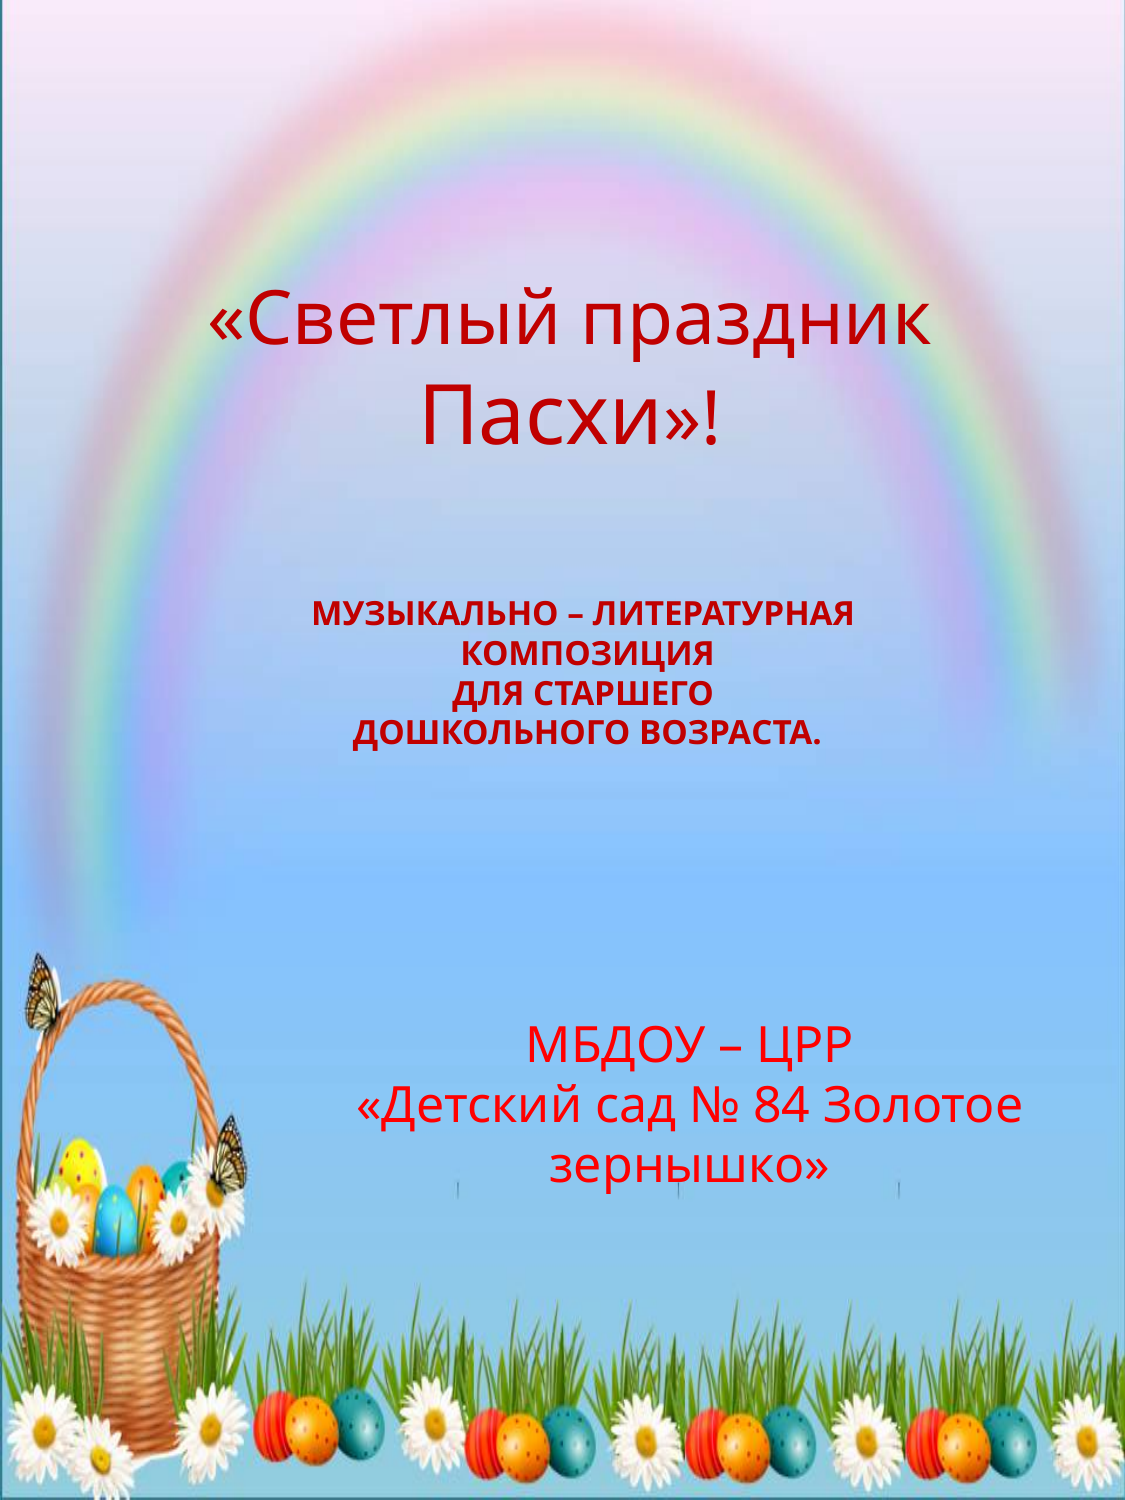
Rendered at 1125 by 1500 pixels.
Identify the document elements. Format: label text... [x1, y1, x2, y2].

title Музыкально – литературная композиция для старшего дошкольного возраста. [101, 584, 1074, 842]
text_box «Светлый праздник Пасхи»! [113, 253, 1027, 619]
list МБДОУ – ЦРР «Детский сад № 84 Золотое зернышко» [254, 937, 1125, 1250]
picture [0, 0, 1125, 1500]
